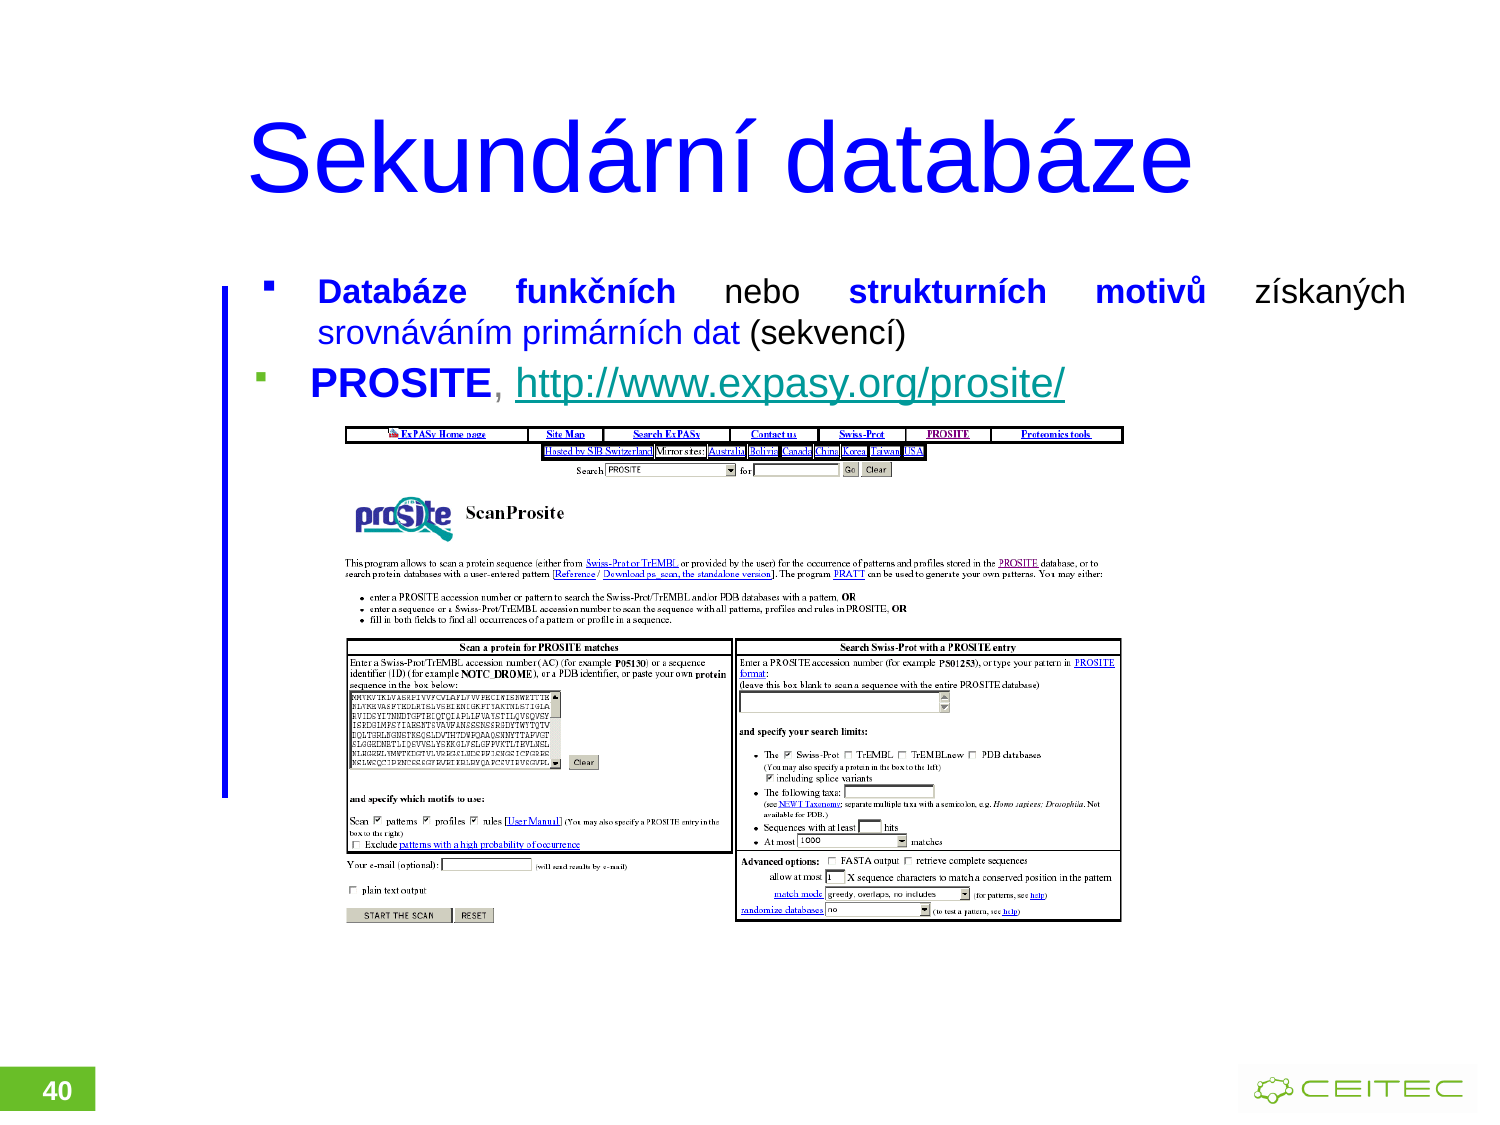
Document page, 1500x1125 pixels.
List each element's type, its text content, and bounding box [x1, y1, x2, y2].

picture [1238, 1064, 1478, 1113]
picture [321, 412, 1147, 936]
list PROSITE, http://www.expasy.org/prosite/ [237, 348, 1375, 424]
text_box Databáze funkčních nebo strukturních motivů získaných srovnáváním primárních dat (sekvencí) [246, 262, 1422, 338]
text_box Sekundární databáze [231, 26, 1382, 278]
